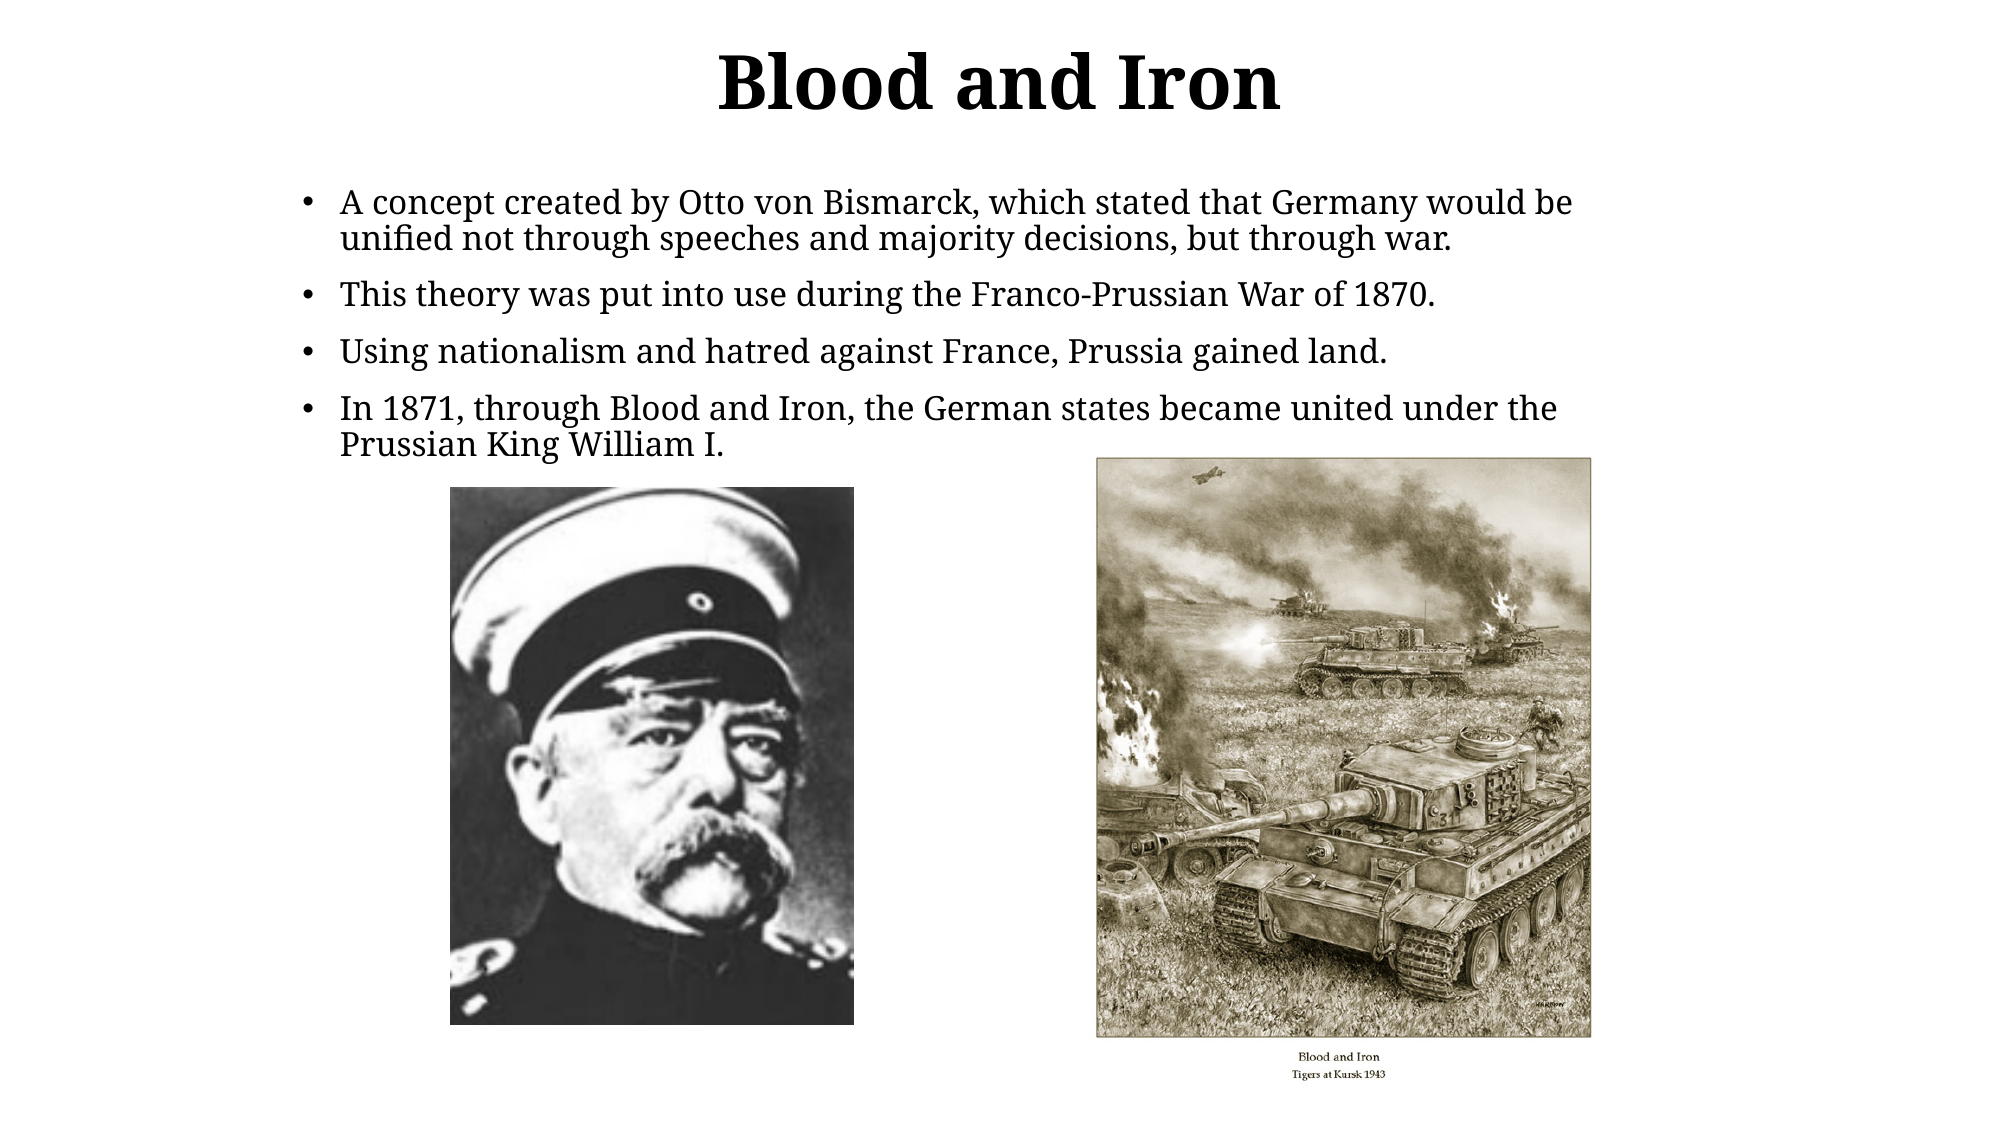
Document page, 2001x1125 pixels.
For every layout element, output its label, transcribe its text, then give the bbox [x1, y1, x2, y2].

picture [449, 487, 854, 1025]
list Blood and Iron A concept created by Otto von Bismarck, which stated that Germany would be unified not through speeches and majority decisions, but through war. This theory was put into use during the Franco-Prussian War of 1870. Using nationalism and hatred against France, Prussia gained land. In 1871, through Blood and Iron, the German states became united under the Prussian King William I. [287, 37, 1713, 1063]
picture [1074, 437, 1614, 1093]
